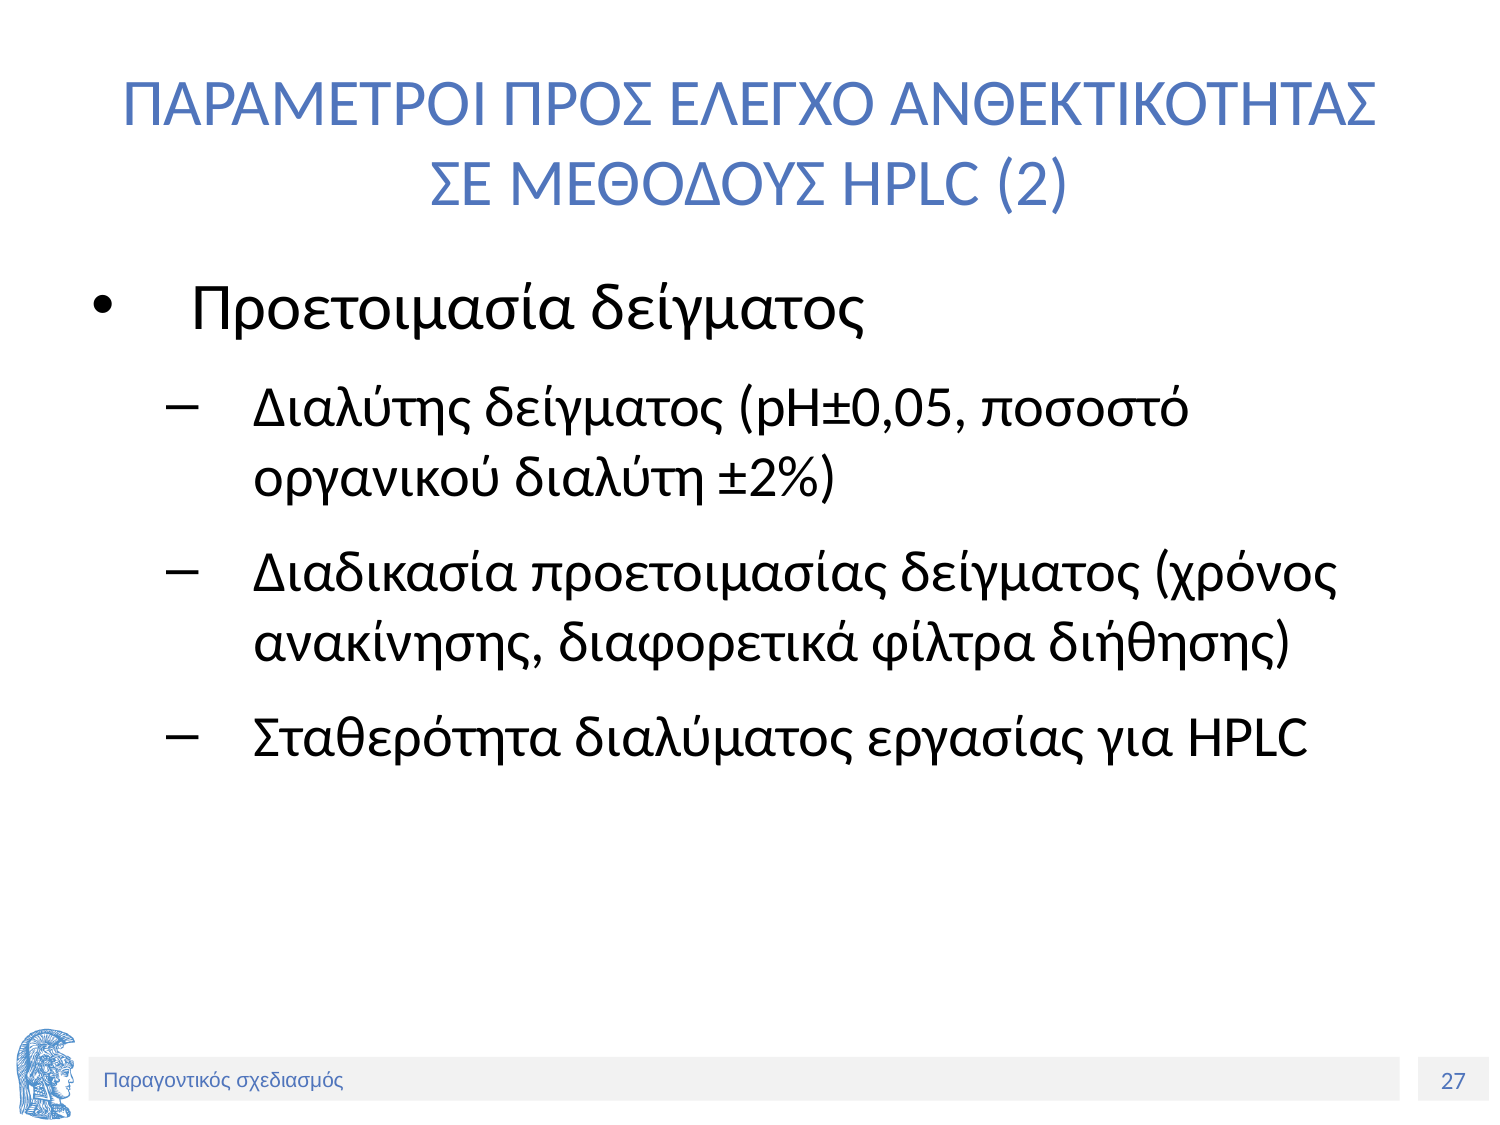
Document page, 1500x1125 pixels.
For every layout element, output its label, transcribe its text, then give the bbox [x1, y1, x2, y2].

title ΠΑΡΑΜΕΤΡΟΙ ΠΡΟΣ ΕΛΕΓΧΟ ΑΝΘΕΚΤΙΚΟΤΗΤΑΣ ΣΕ ΜΕΘΟΔΟΥΣ HPLC (2) [74, 44, 1426, 233]
picture [9, 1025, 81, 1120]
list Προετοιμασία δείγματος Διαλύτης δείγματος (pH±0,05, ποσοστό οργανικού διαλύτη ±2%) Διαδικασία προετοιμασίας δείγματος (χρόνος ανακίνησης, διαφορετικά φίλτρα διήθησης) Σταθερότητα διαλύματος εργασίας για HPLC [75, 255, 1427, 999]
